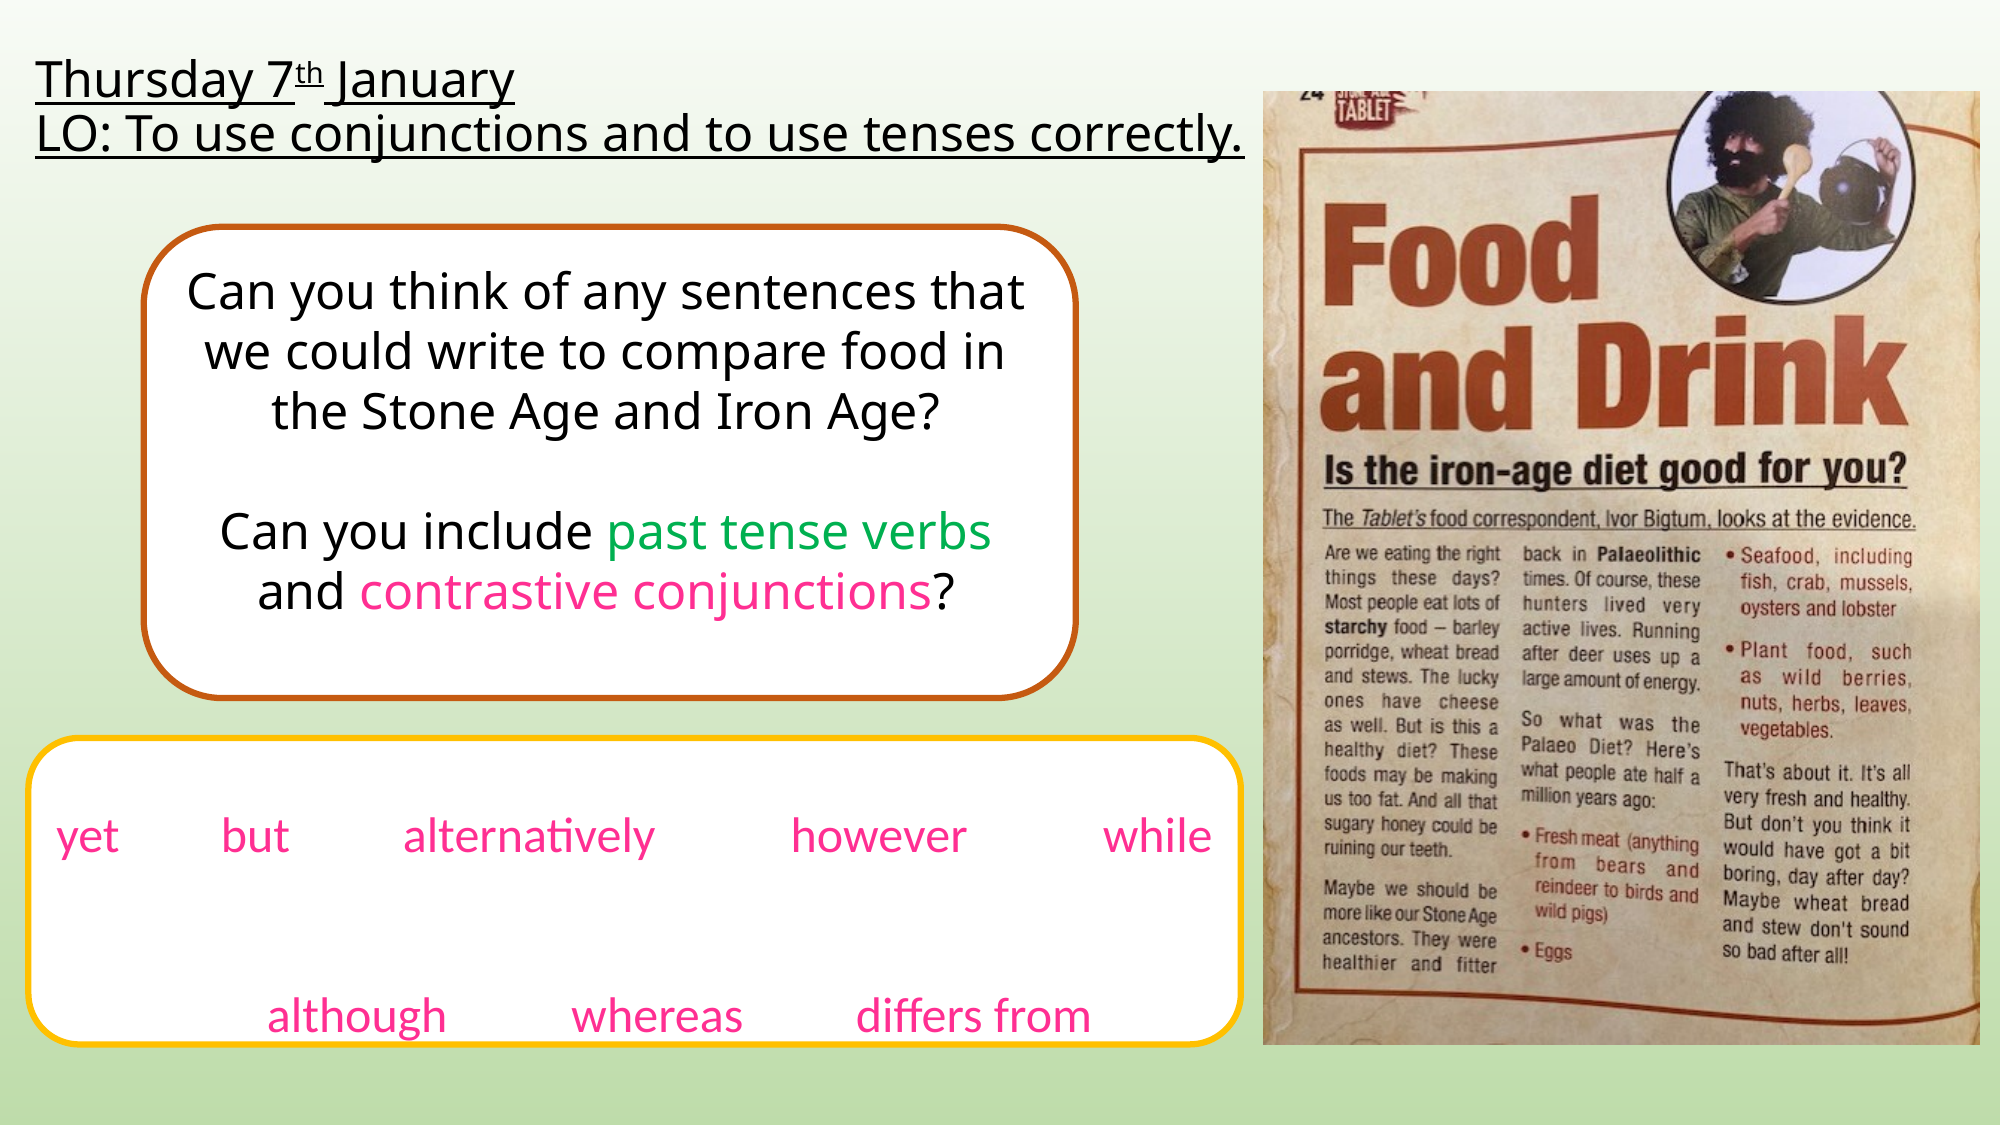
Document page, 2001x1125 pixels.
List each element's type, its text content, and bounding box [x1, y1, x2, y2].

text_box [27, 736, 1242, 1027]
picture [1263, 91, 1980, 1045]
text_box [164, 225, 1077, 676]
text_box Can you think of any sentences that we could write to compare food in the Stone Age and Iron Age? Can you include past tense verbs and contrastive conjunctions? [158, 251, 1054, 736]
text_box [142, 258, 158, 667]
title Thursday 7th January LO: To use conjunctions and to use tenses correctly. [20, 0, 1746, 218]
text_box yet but alternatively however while although whereas differs from [39, 794, 1253, 1050]
